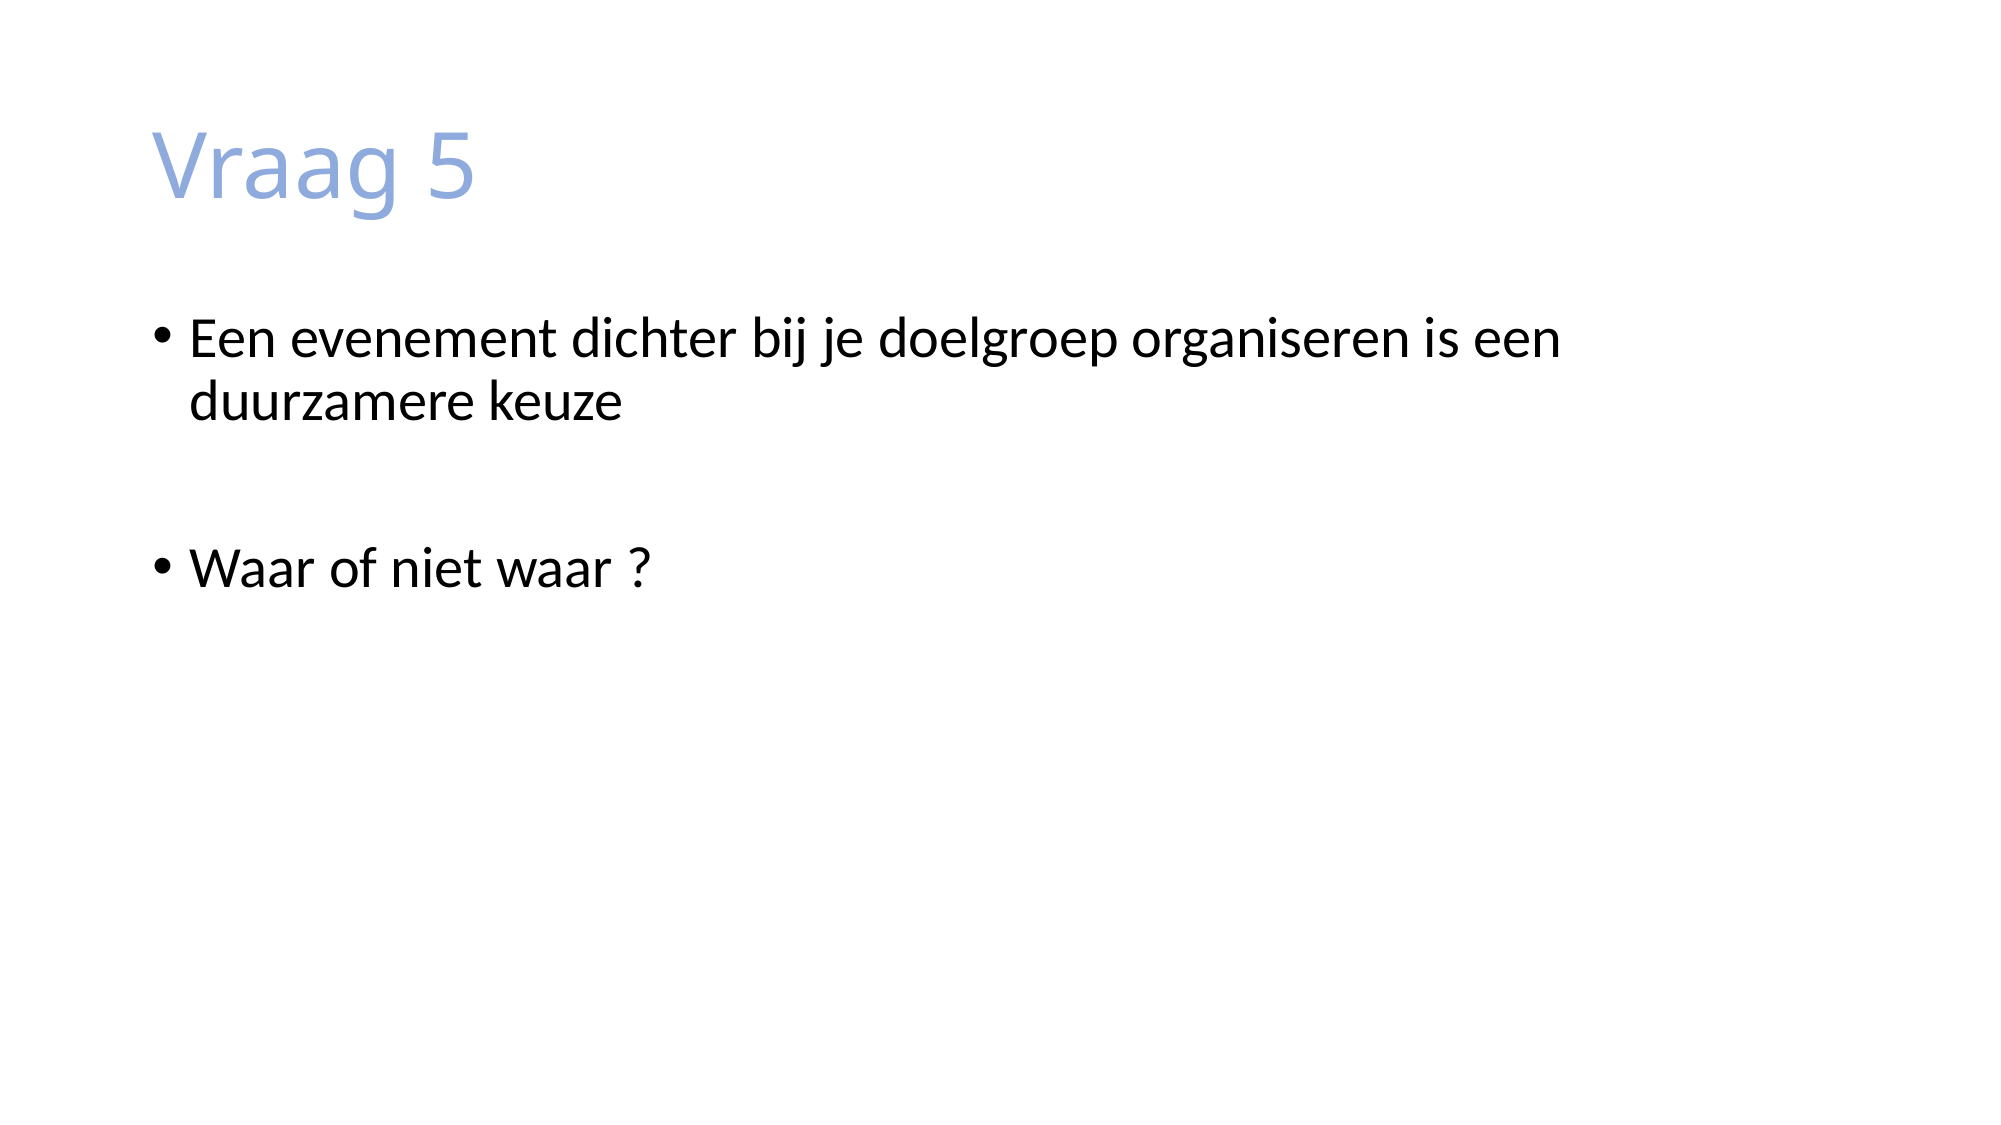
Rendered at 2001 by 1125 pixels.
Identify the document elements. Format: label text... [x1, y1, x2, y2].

title Vraag 5 [137, 59, 1863, 278]
list Een evenement dichter bij je doelgroep organiseren is een duurzamere keuze Waar of niet waar ? [137, 299, 1863, 1014]
